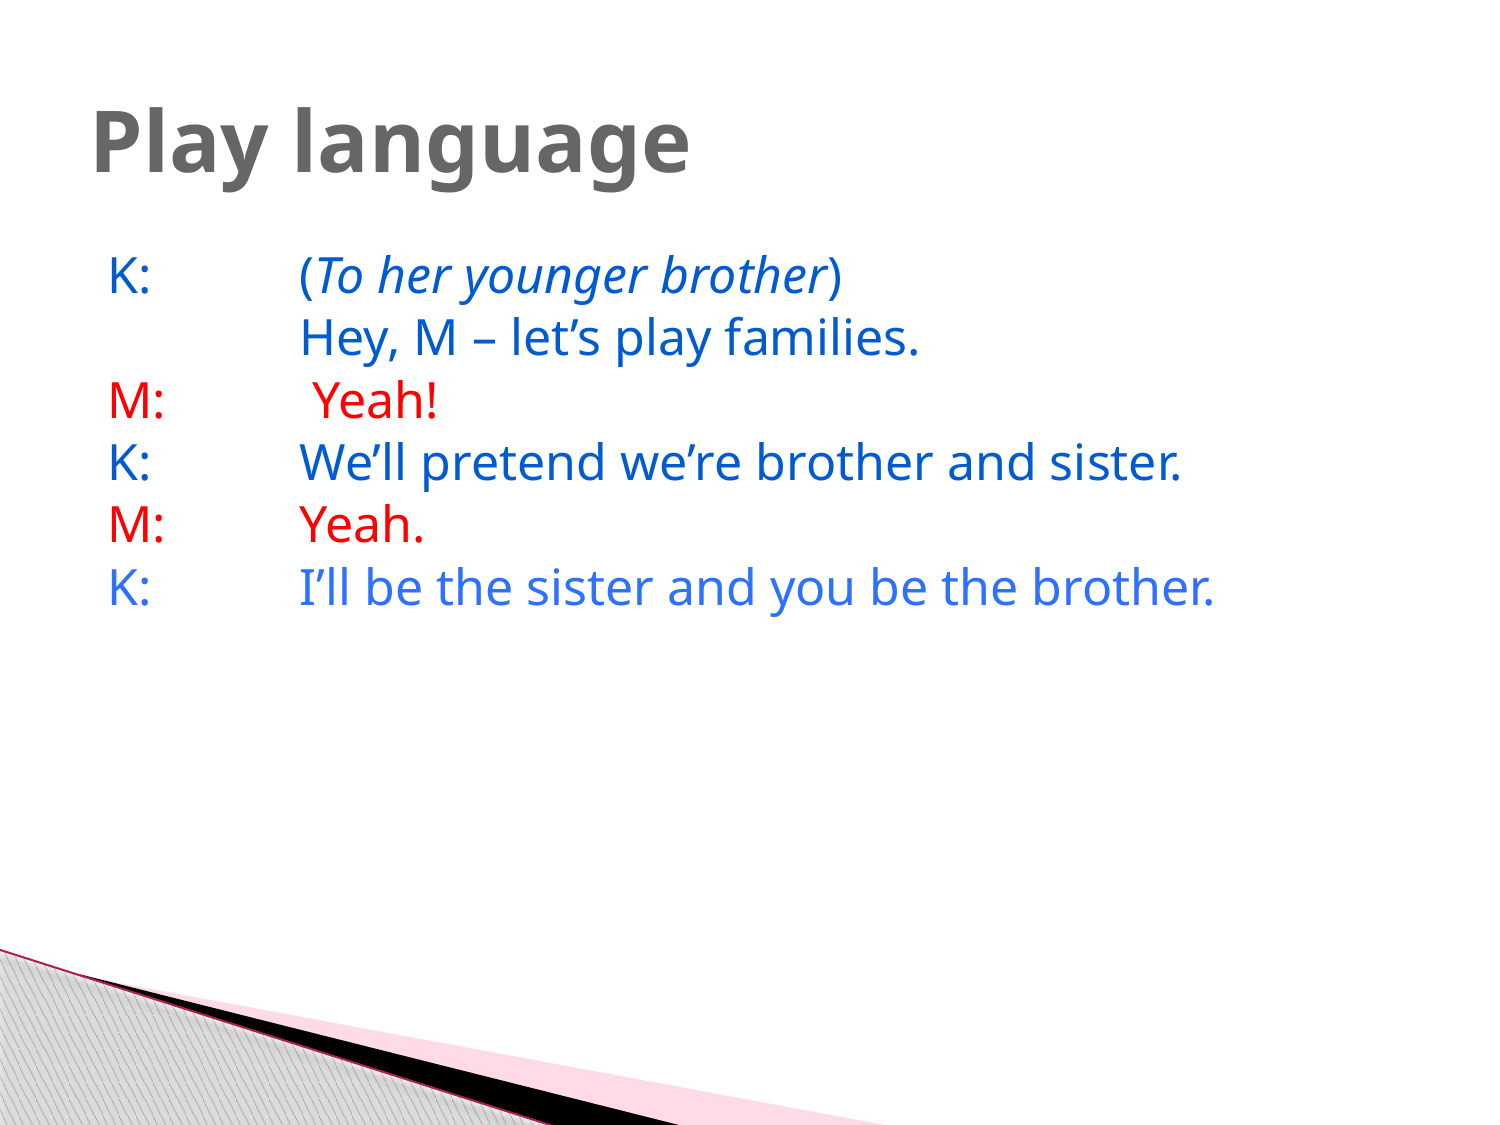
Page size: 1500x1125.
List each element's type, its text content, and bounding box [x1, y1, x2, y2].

list K: (To her younger brother) Hey, M – let’s play families. M: Yeah! K: We’ll pretend we’re brother and sister. M: Yeah. K: I’ll be the sister and you be the brother. [75, 243, 1425, 986]
title Play language [75, 45, 1425, 233]
